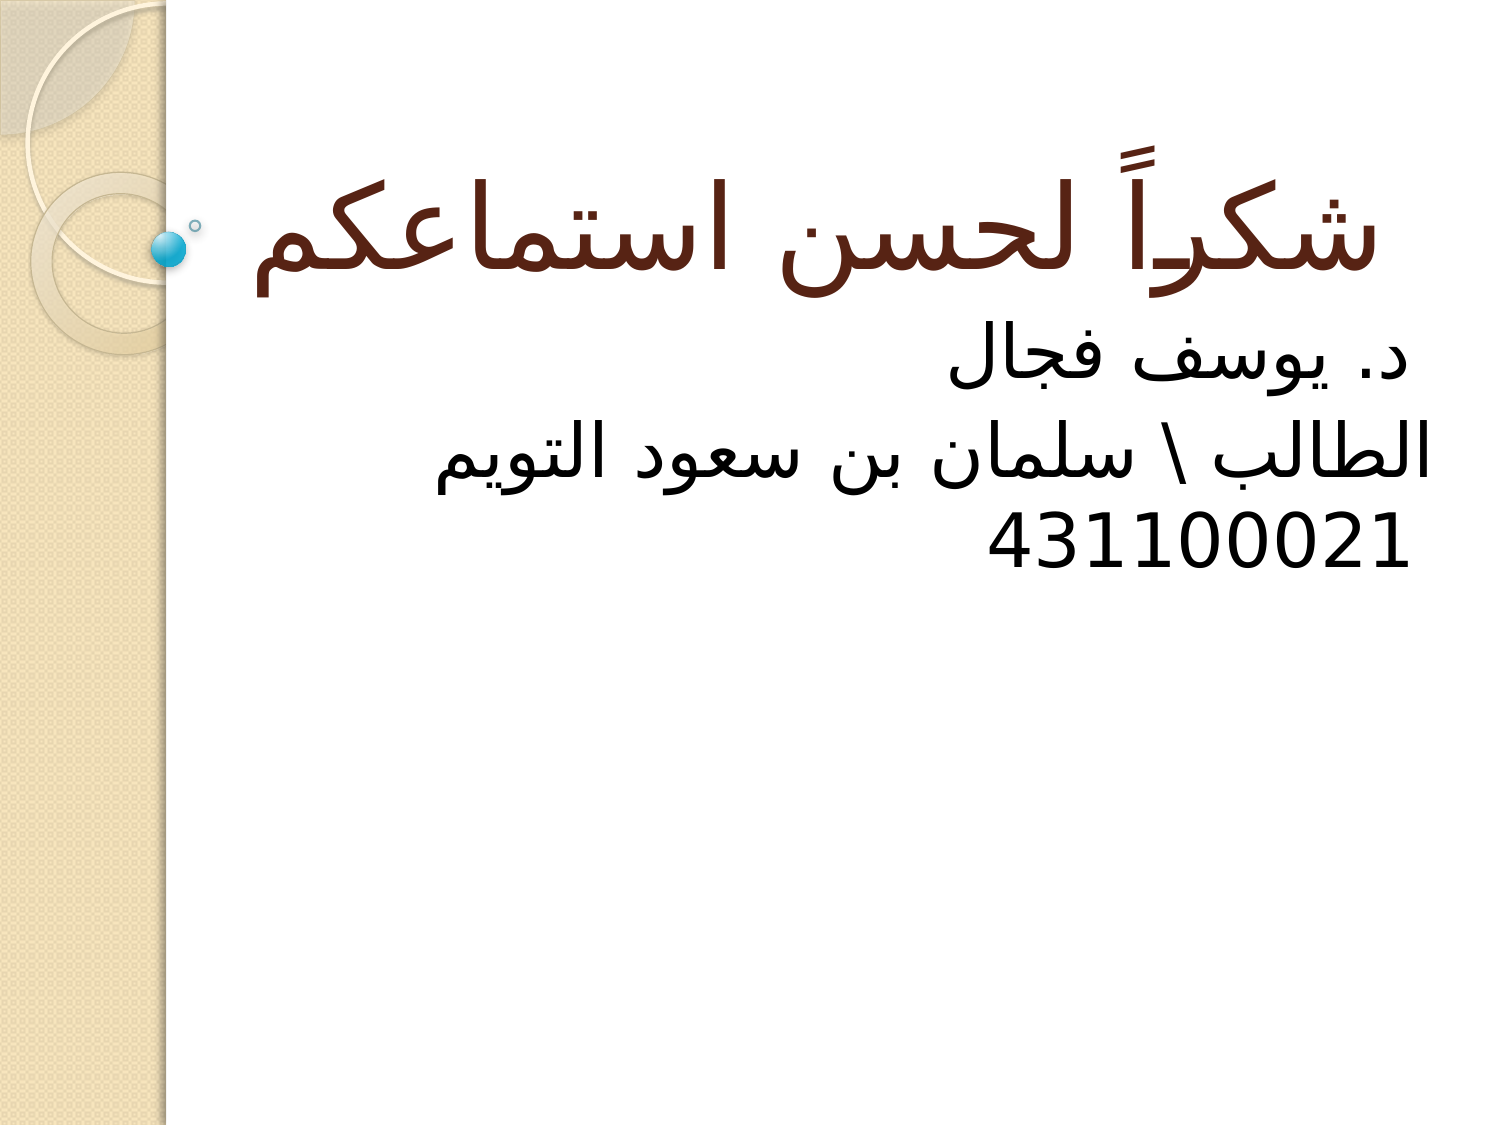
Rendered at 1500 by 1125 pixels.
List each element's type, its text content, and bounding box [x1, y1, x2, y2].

subtitle د. يوسف فجال الطالب \ سلمان بن سعود التويم 431100021 [234, 303, 1450, 591]
title شكراً لحسن استماعكم [234, 59, 1450, 301]
